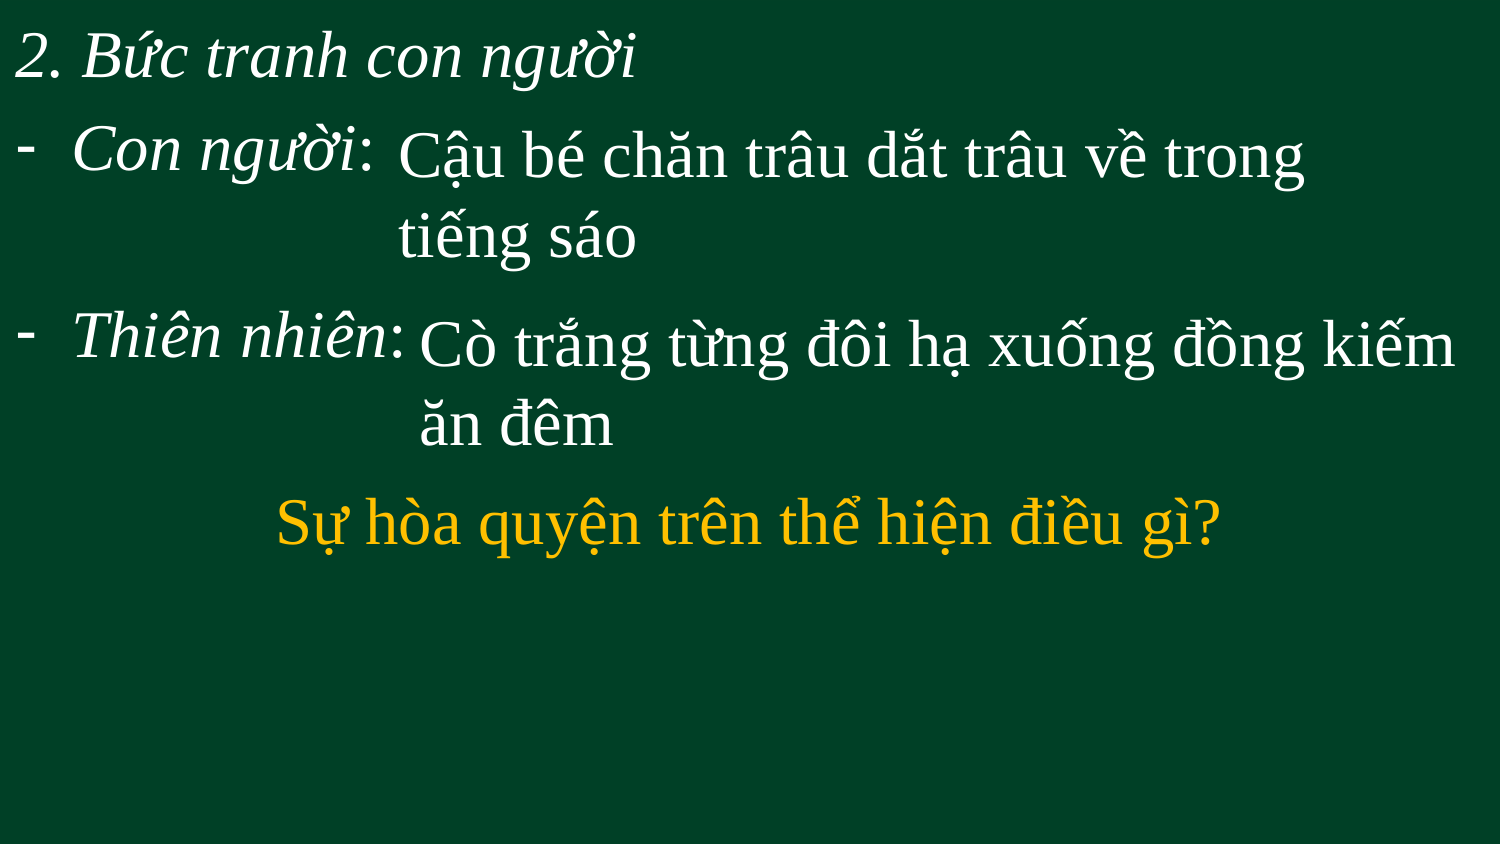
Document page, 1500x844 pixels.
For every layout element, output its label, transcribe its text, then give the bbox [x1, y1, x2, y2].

text_box Cò trắng từng đôi hạ xuống đồng kiếm ăn đêm [404, 291, 1480, 467]
list 2. Bức tranh con người Con người: Thiên nhiên: Sự hòa quyện trên thể hiện điều gì? [0, 2, 1500, 844]
text_box Cậu bé chăn trâu dắt trâu về trong tiếng sáo [383, 103, 1459, 278]
